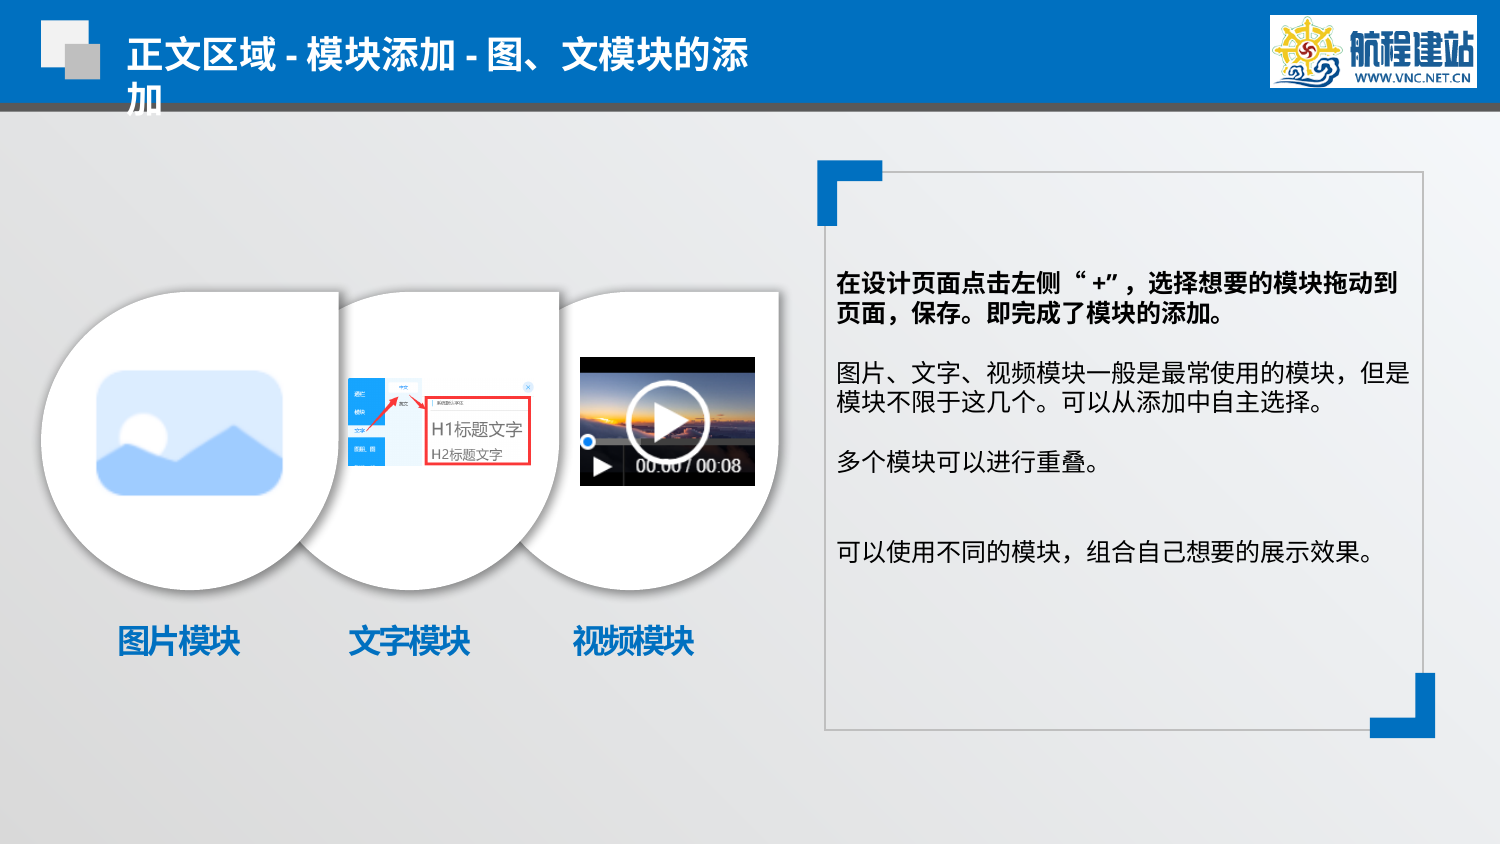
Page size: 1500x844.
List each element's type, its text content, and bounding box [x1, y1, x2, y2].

picture [580, 357, 755, 487]
text_box [309, 291, 560, 591]
picture [1270, 14, 1477, 88]
text_box [39, 18, 91, 69]
text_box 图片模块 [41, 616, 319, 664]
text_box [63, 42, 102, 81]
text_box 视频模块 [559, 616, 709, 664]
picture [83, 357, 297, 508]
text_box [0, 0, 1500, 101]
text_box [794, 101, 1500, 114]
text_box [1369, 672, 1436, 739]
text_box 正文区域-模块添加-图、文模块的添加 [111, 23, 794, 129]
text_box [0, 101, 111, 114]
text_box 在设计页面点击左侧“+”，选择想要的模块拖动到页面，保存。即完成了模块的添加。 图片、文字、视频模块一般是最常使用的模块，但是模块不限于这几个。可以从添加中自主选择。 多个模块可以进行重叠。 可以使用不同的模块，组合自己想要的展示效果。 [825, 171, 1424, 730]
picture [348, 378, 534, 466]
text_box [529, 291, 779, 591]
text_box [41, 291, 339, 591]
text_box 文字模块 [335, 616, 485, 664]
text_box [817, 160, 883, 226]
